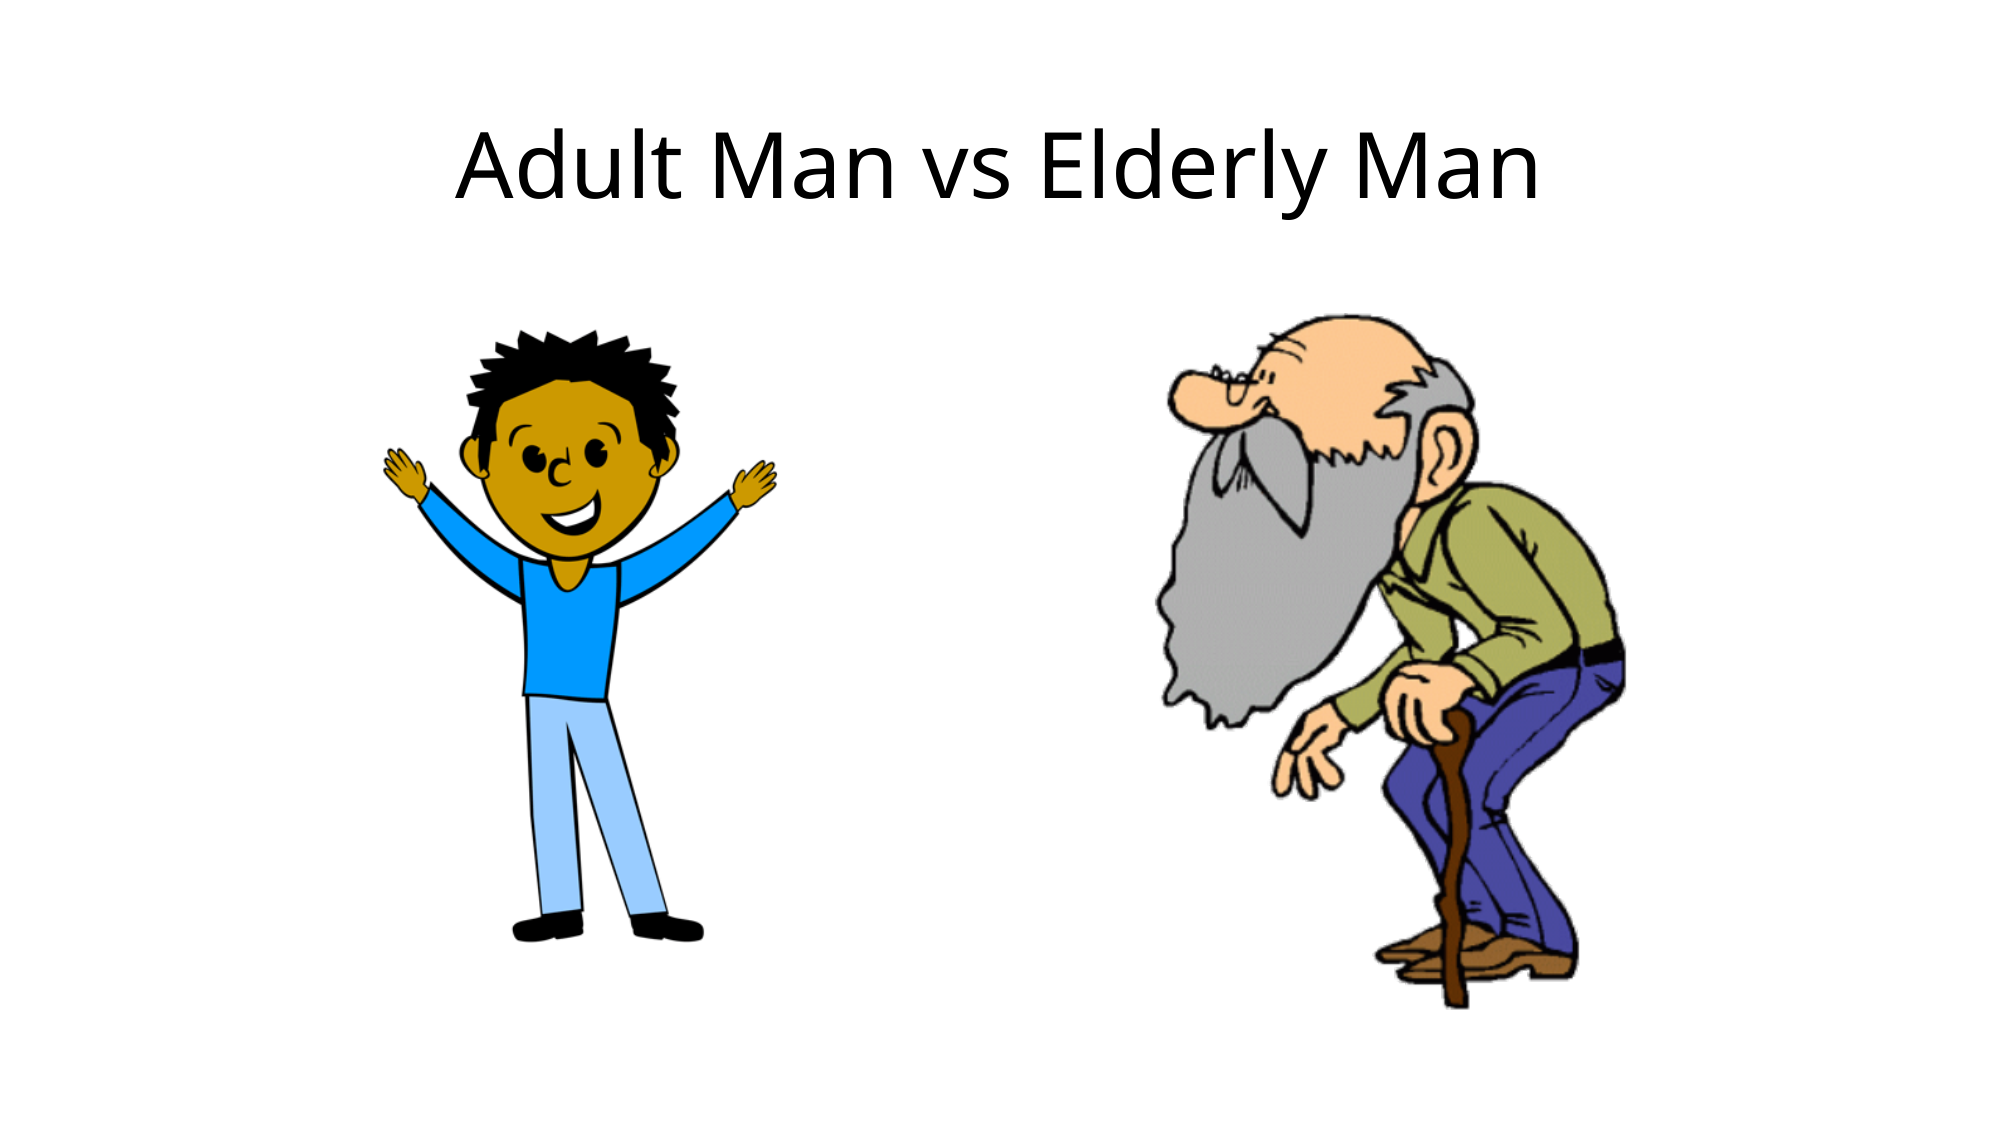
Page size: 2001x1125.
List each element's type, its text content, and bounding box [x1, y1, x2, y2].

picture [303, 298, 855, 1002]
picture [1132, 259, 1659, 1041]
title Adult Man vs Elderly Man [137, 59, 1863, 278]
